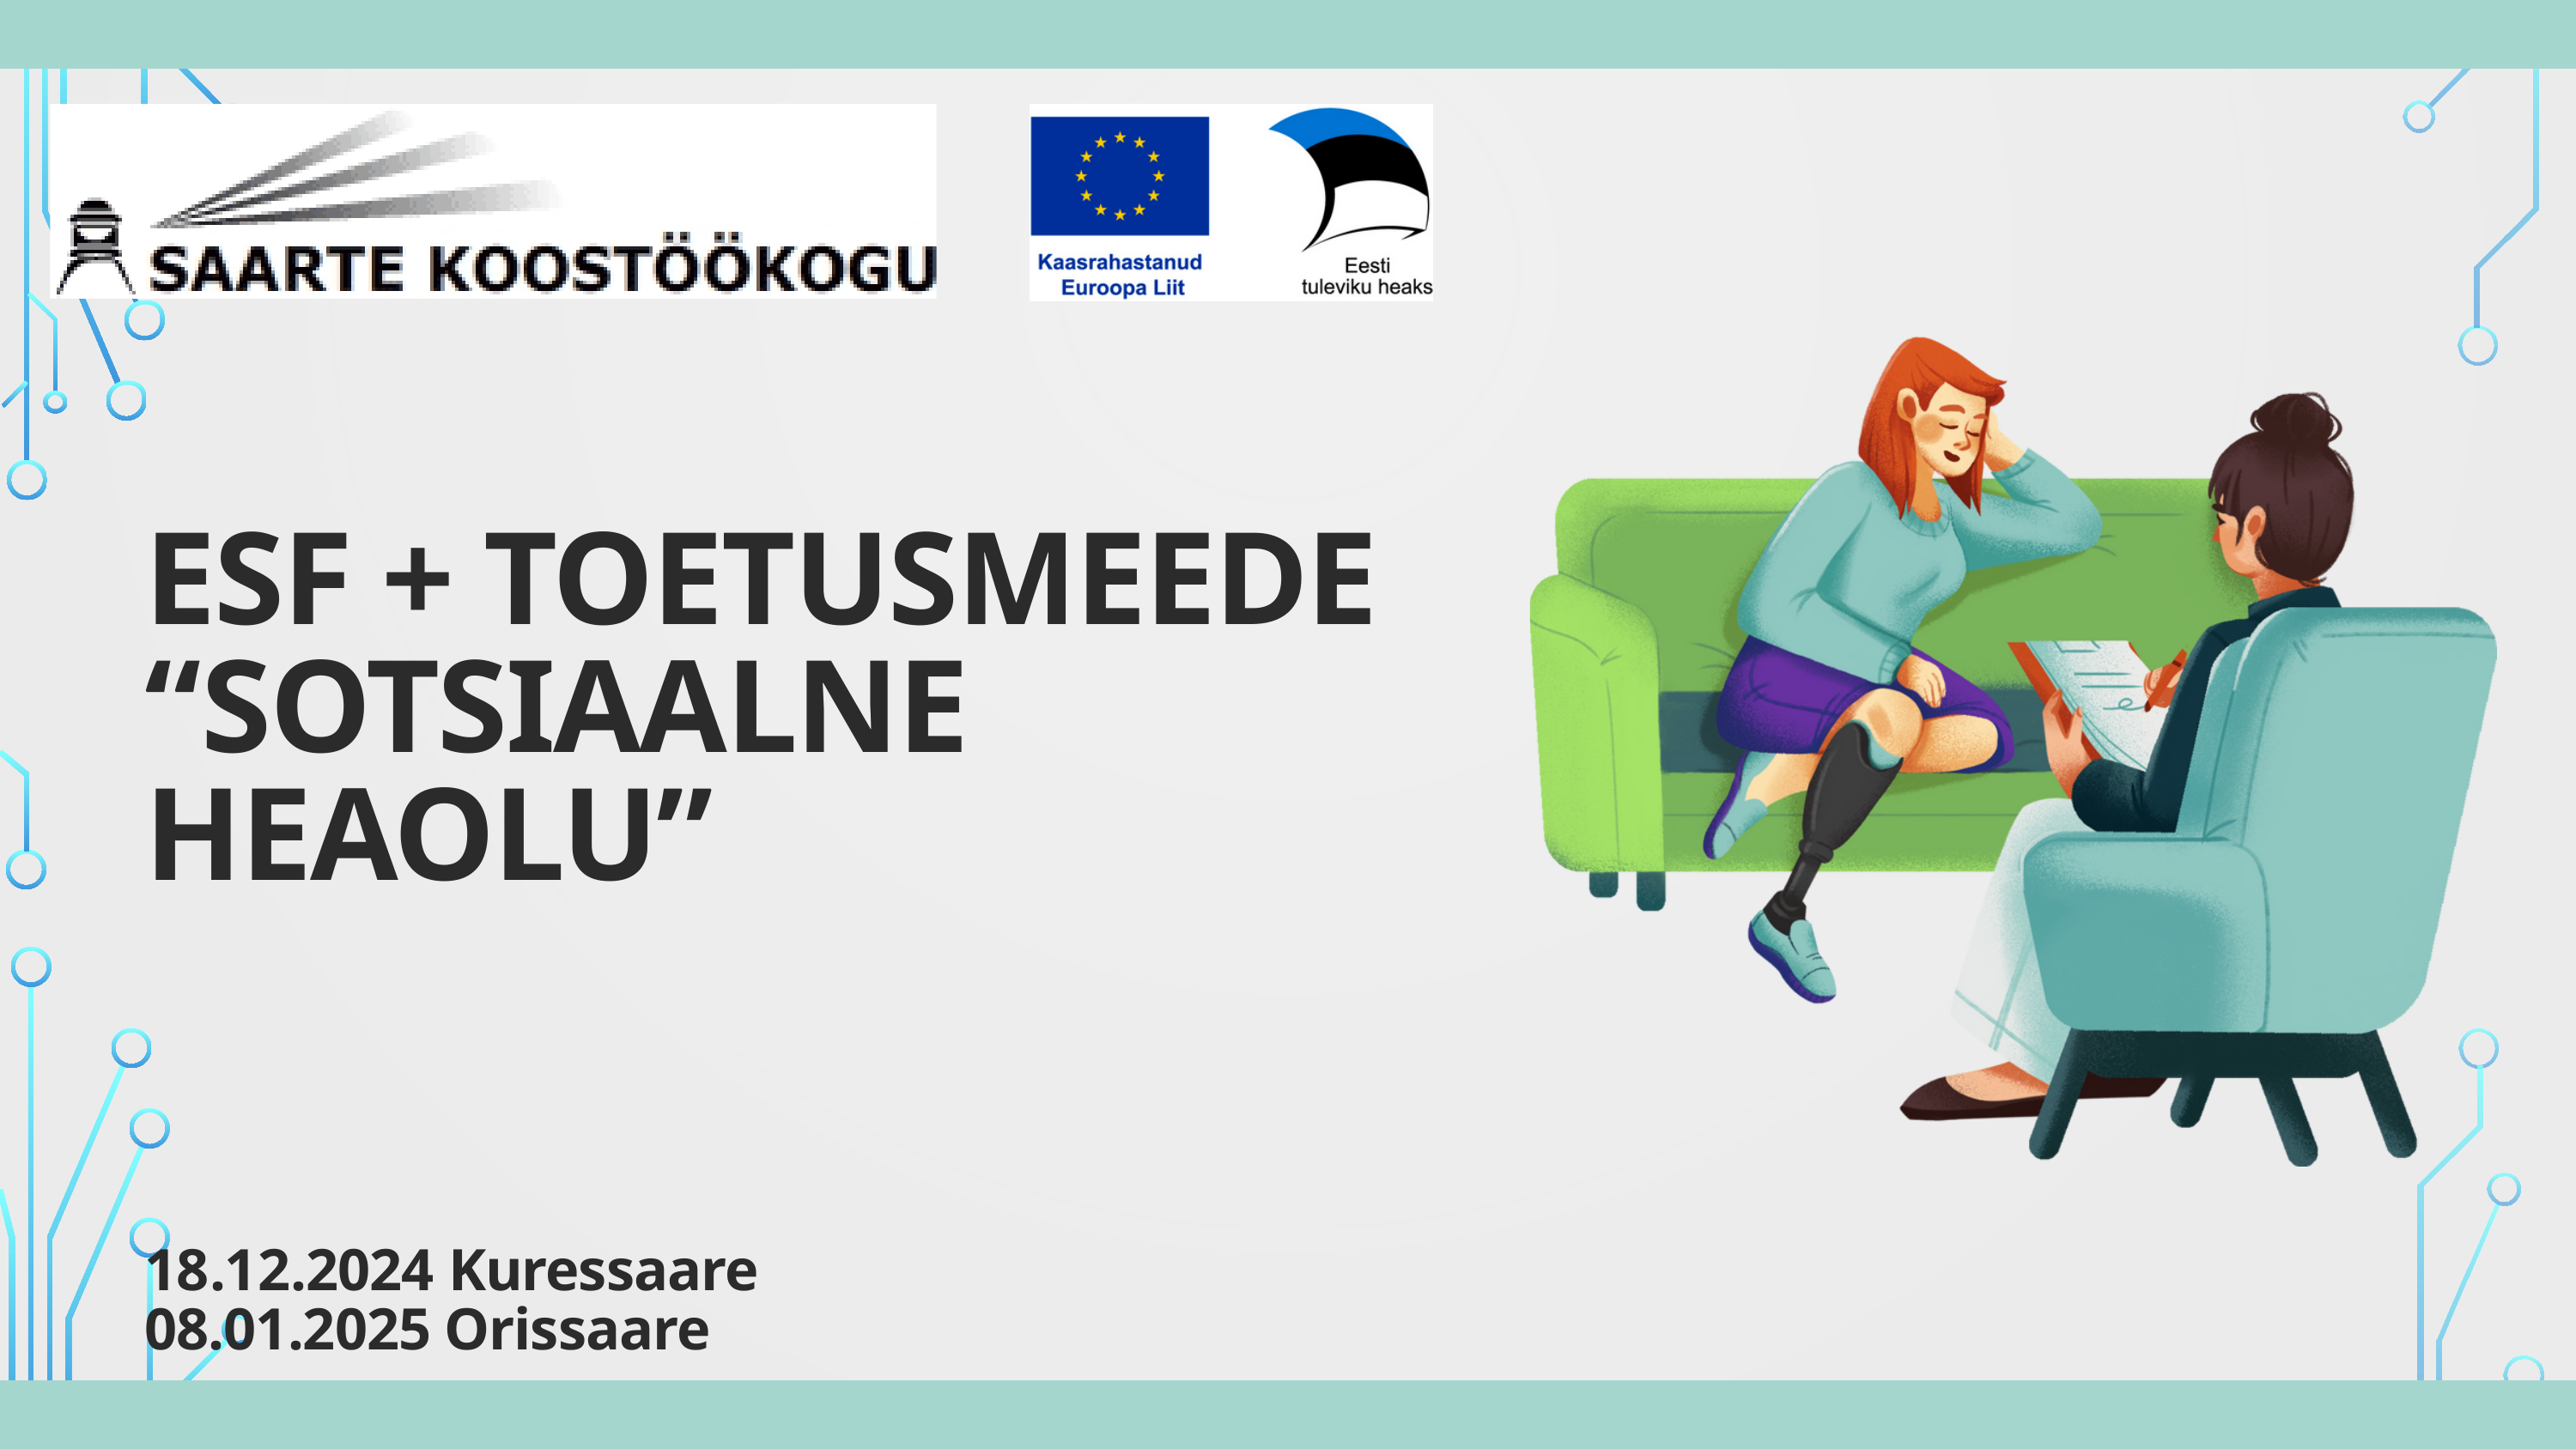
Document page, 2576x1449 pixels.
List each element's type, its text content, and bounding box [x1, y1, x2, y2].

text_box [1529, 336, 2497, 1167]
text_box [50, 104, 937, 299]
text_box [0, 1379, 2576, 1449]
text_box 18.12.2024 Kuressaare 08.01.2025 Orissaare [144, 1242, 1147, 1361]
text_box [0, 0, 2576, 70]
text_box [1030, 104, 1434, 302]
text_box ESF + TOETUSMEEDE “SOTSIAALNE HEAOLU” [144, 522, 1489, 1034]
